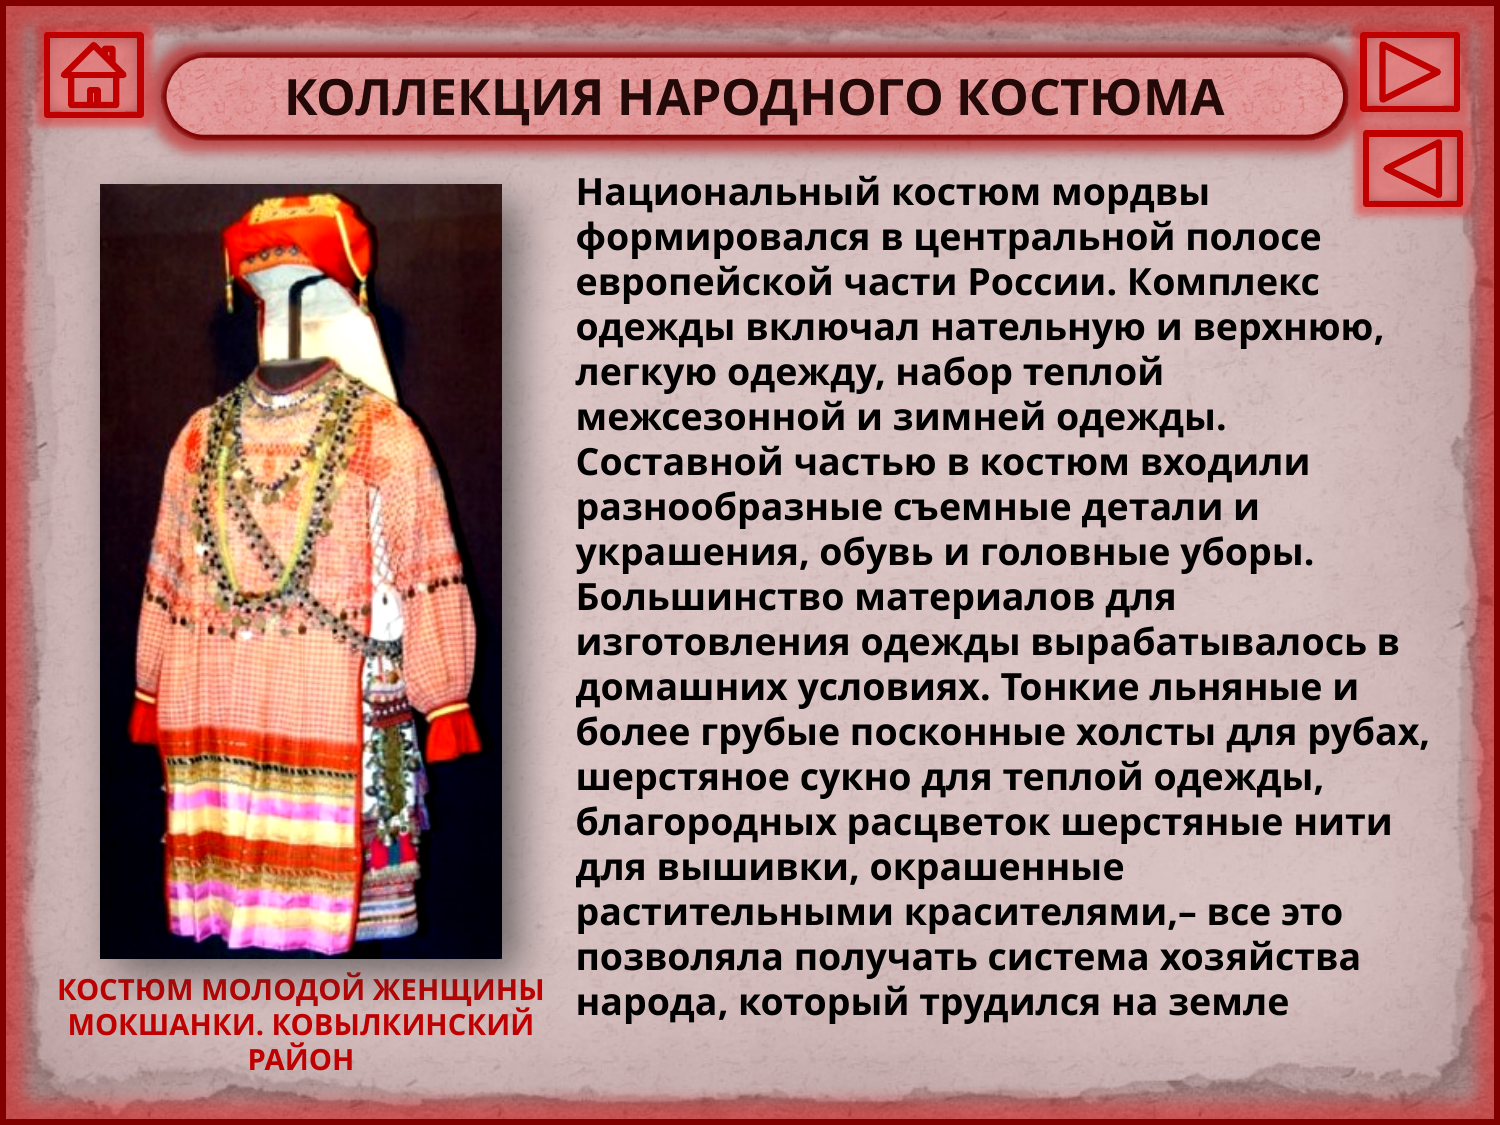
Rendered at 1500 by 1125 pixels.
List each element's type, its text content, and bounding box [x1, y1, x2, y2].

text_box Национальный костюм мордвы формировался в центральной полосе европейской части России. Комплекс одежды включал нательную и верхнюю, легкую одежду, набор теплой межсезонной и зимней одежды. Составной частью в костюм входили разнообразные съемные детали и украшения, обувь и головные уборы. Большинство материалов для изготовления одежды вырабатывалось в домашних условиях. Тонкие льняные и более грубые посконные холсты для рубах, шерстяное сукно для теплой одежды, благородных расцветок шерстяные нити для вышивки, окрашенные растительными красителями,– все это позволяла получать система хозяйства народа, который трудился на земле [560, 160, 1453, 1031]
picture [100, 184, 503, 959]
text_box [1363, 130, 1463, 207]
text_box [1360, 32, 1460, 112]
text_box [0, 0, 1500, 1125]
text_box КОЛЛЕКЦИЯ НАРОДНОГО КОСТЮМА [168, 59, 1343, 134]
text_box [44, 32, 144, 118]
text_box КОСТЮМ МОЛОДОЙ ЖЕНЩИНЫ МОКШАНКИ. КОВЫЛКИНСКИЙ РАЙОН [41, 964, 561, 1084]
